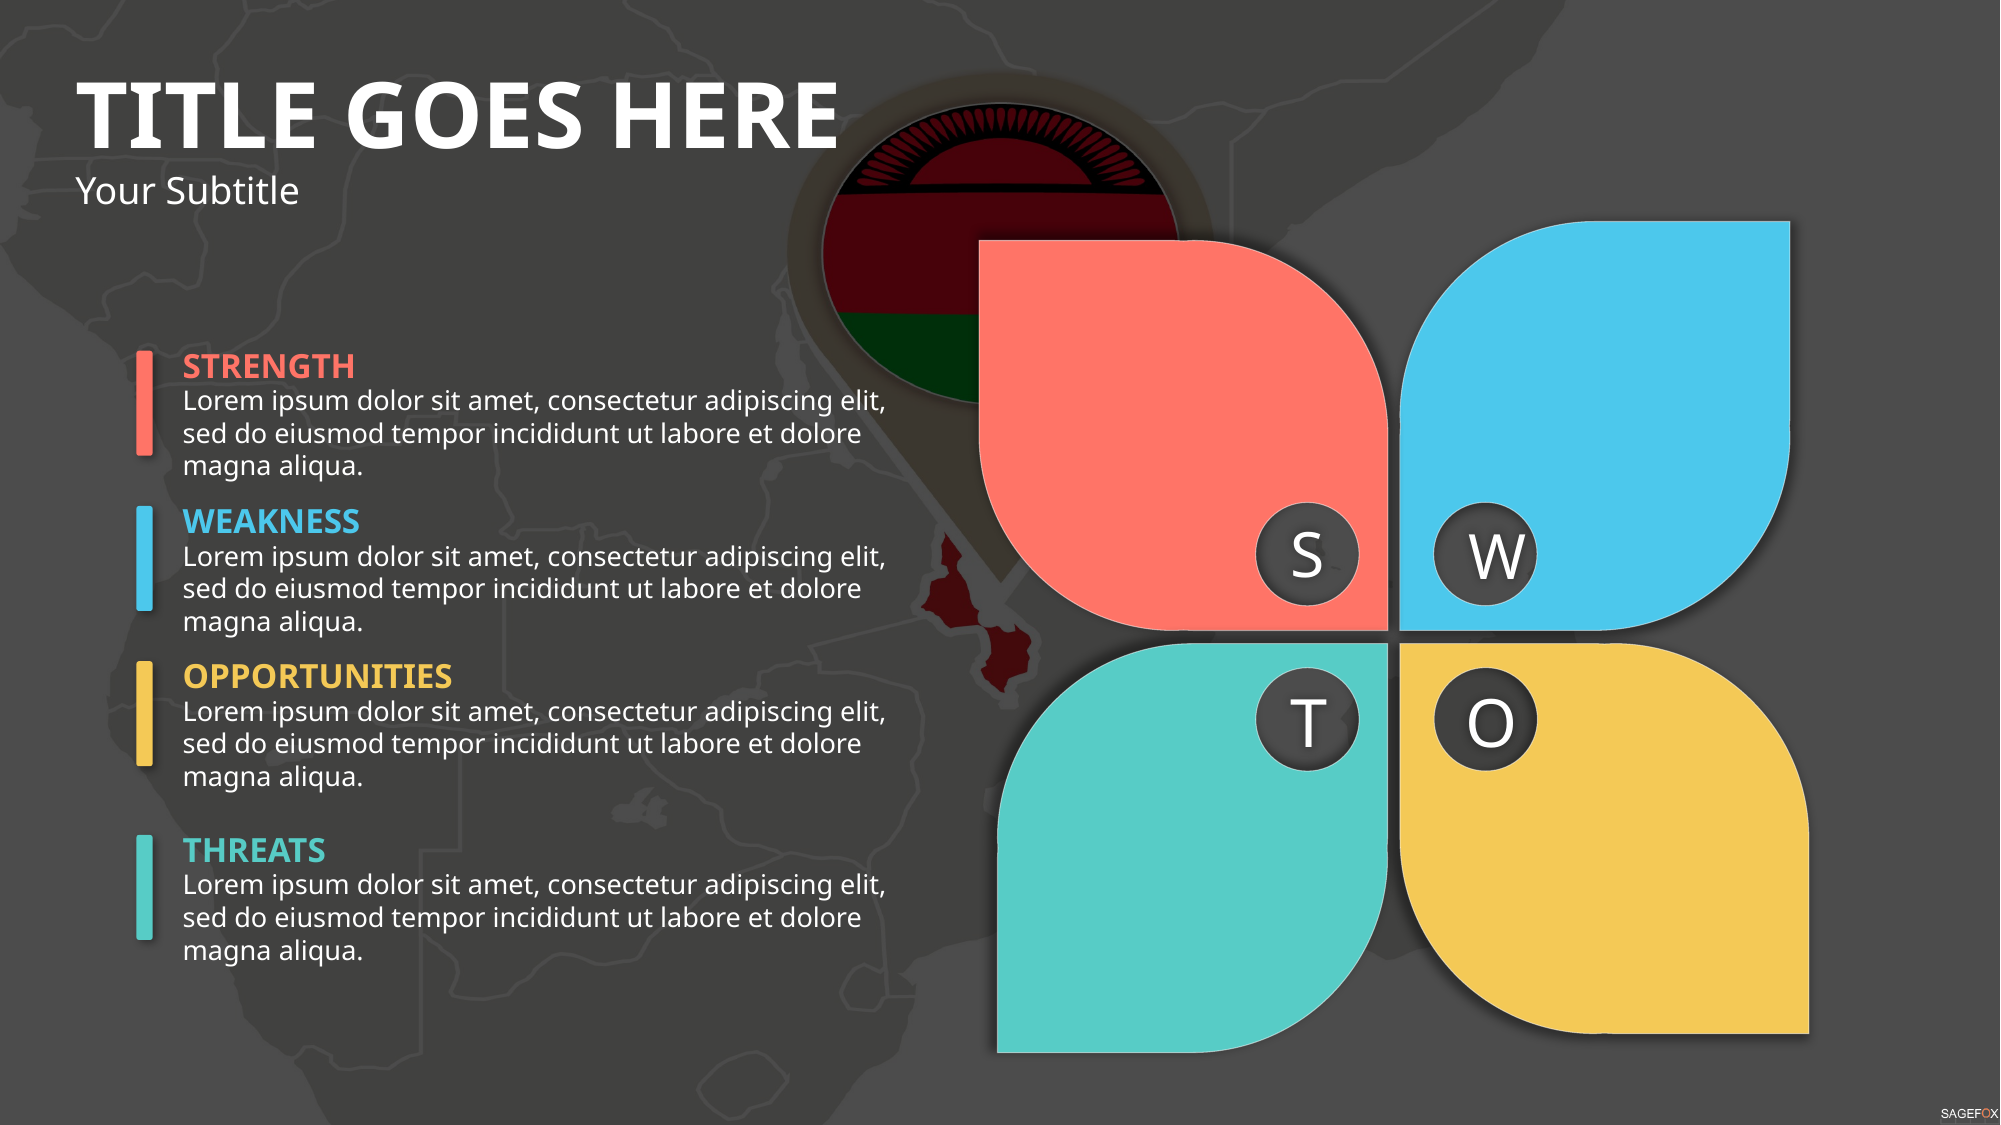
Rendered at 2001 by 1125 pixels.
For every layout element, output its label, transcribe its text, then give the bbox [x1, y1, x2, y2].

text_box [135, 660, 154, 768]
text_box [135, 833, 154, 941]
text_box T [1261, 674, 1354, 767]
picture [0, 0, 2001, 1125]
text_box W [1439, 508, 1532, 601]
text_box [135, 349, 154, 457]
text_box [1400, 220, 1791, 632]
text_box [135, 504, 154, 613]
text_box [996, 642, 1389, 1054]
text_box S [1261, 506, 1354, 599]
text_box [167, 647, 912, 801]
text_box O [1436, 674, 1529, 767]
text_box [167, 821, 912, 975]
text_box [167, 492, 912, 646]
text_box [167, 337, 912, 491]
text_box [978, 239, 1389, 631]
text_box [1398, 642, 1810, 1035]
text_box TITLE GOES HERE Your Subtitle [60, 49, 1036, 220]
